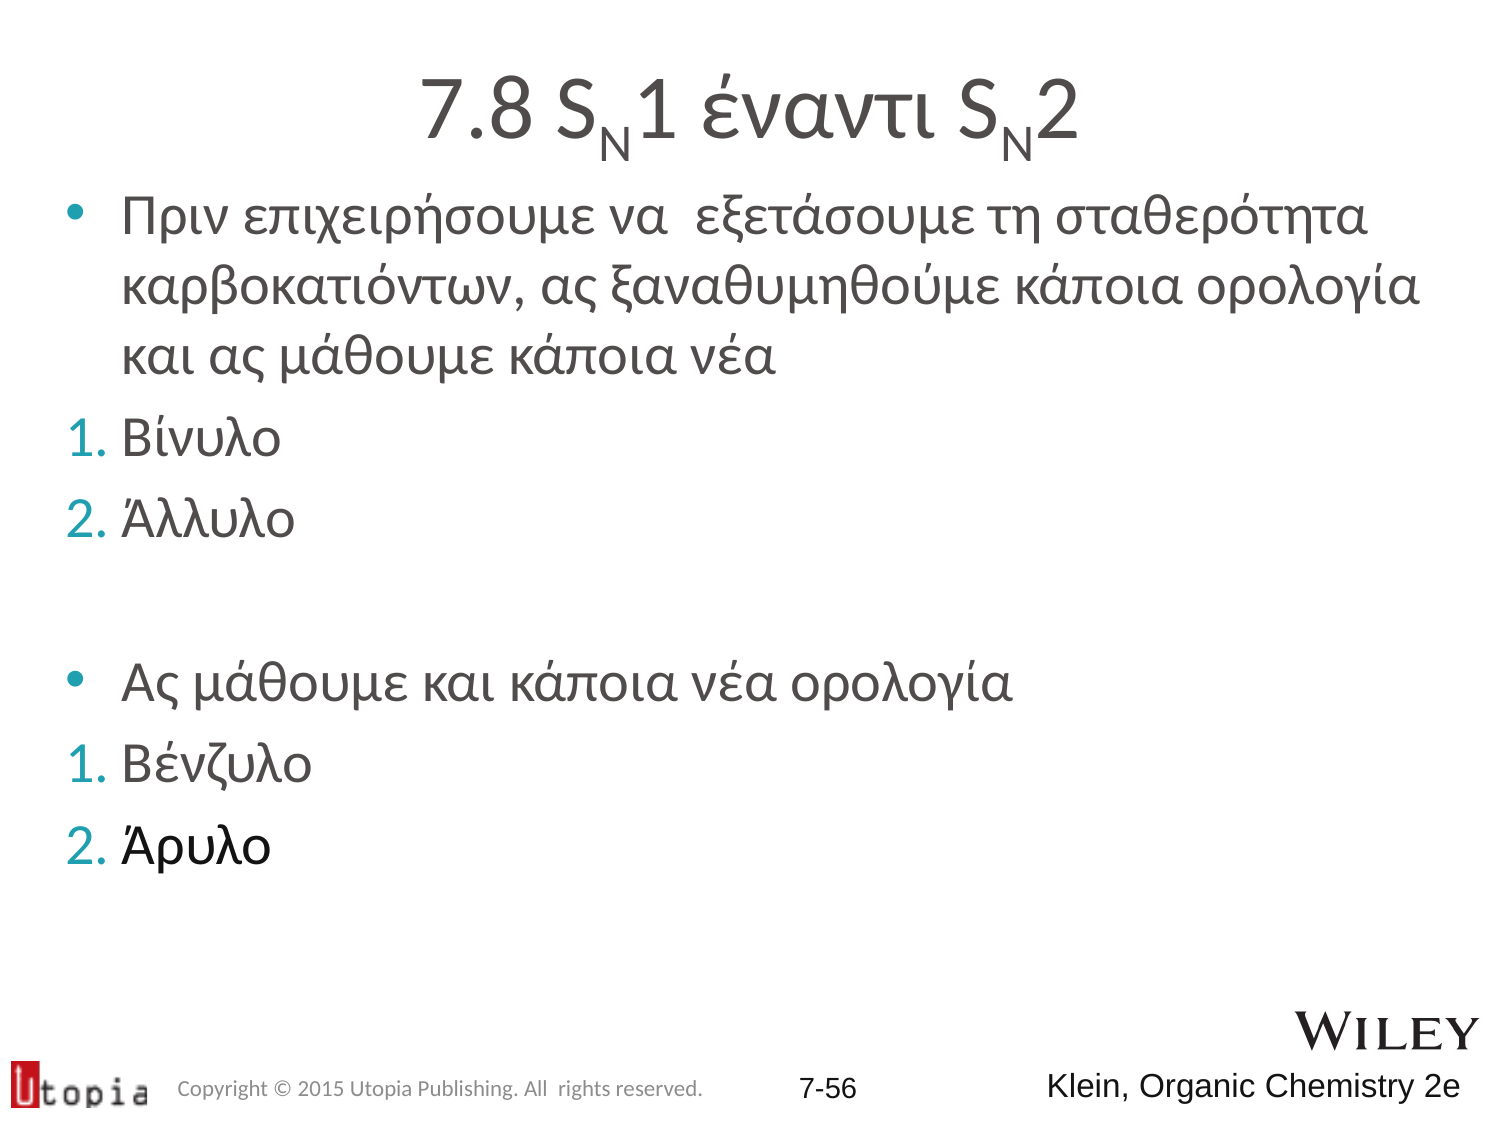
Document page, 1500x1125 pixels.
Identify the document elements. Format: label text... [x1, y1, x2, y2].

slide_number Copyright © 2015 Utopia Publishing. All rights reserved. [162, 1056, 664, 1117]
slide_number 7-55 [664, 1056, 992, 1117]
title 7.8 SN1 έναντι SN2 [74, 15, 1426, 168]
list Πριν επιχειρήσουμε να εξετάσουμε τη σταθερότητα καρβοκατιόντων, ας ξαναθυμηθούμε κάποια ορολογία και ας μάθουμε κάποια νέα Βίνυλο Άλλυλο Ας μάθουμε και κάποια νέα ορολογία Βένζυλο Άρυλο [50, 168, 1442, 901]
picture [1292, 1009, 1480, 1053]
footer Klein, Organic Chemistry 2e [1010, 1056, 1486, 1117]
